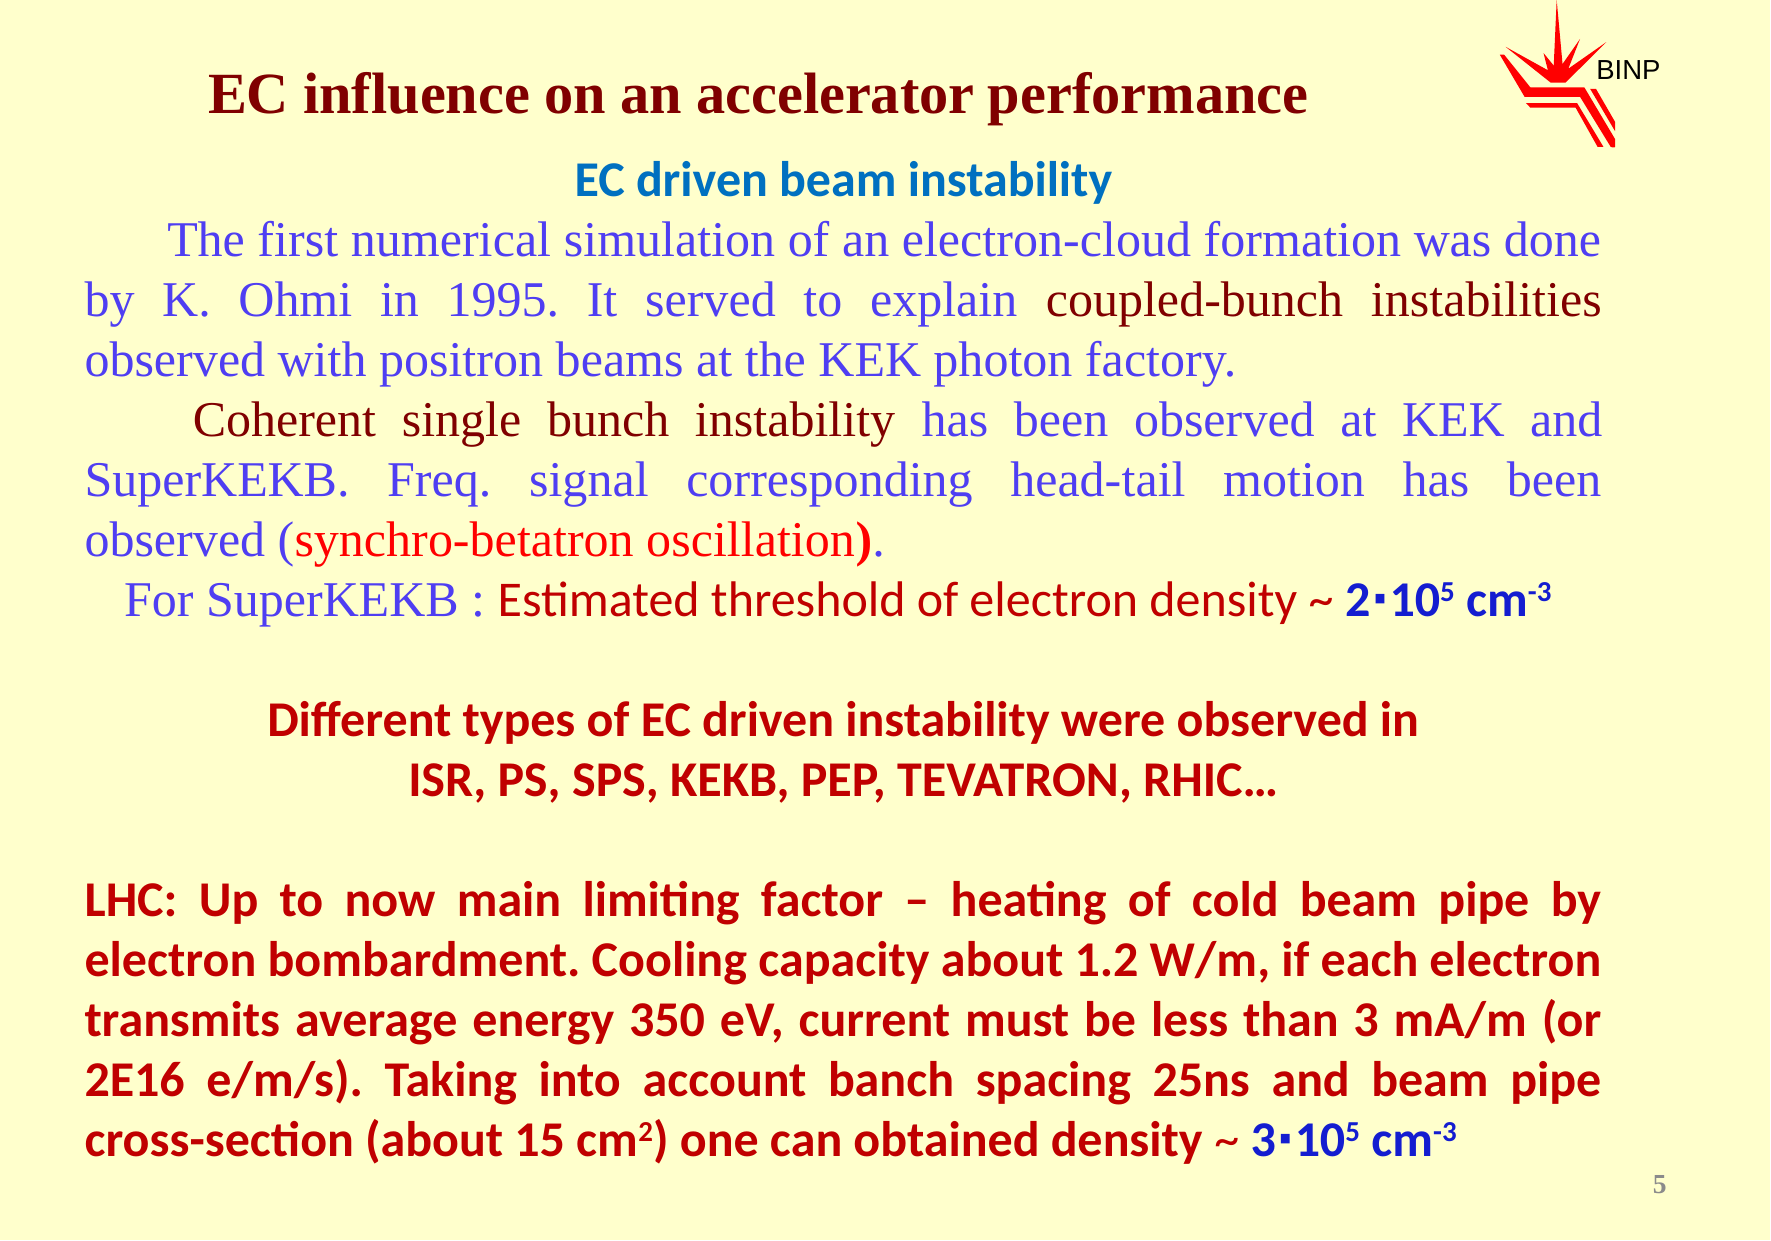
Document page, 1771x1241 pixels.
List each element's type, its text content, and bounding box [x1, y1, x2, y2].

text_box EC driven beam instability The first numerical simulation of an electron-cloud formation was done by K. Ohmi in 1995. It served to explain coupled-bunch instabilities observed with positron beams at the KEK photon factory. Coherent single bunch instability has been observed at KEK and SuperKEKB. Freq. signal corresponding head-tail motion has been observed (synchro-betatron oscillation). For SuperKEKB : Estimated threshold of electron density ~ 2∙105 cm-3 Different types of EC driven instability were observed in ISR, PS, SPS, KEKB, PEP, TEVATRON, RHIC… LHC: Up to now main limiting factor – heating of cold beam pipe by electron bombardment. Cooling capacity about 1.2 W/m, if each electron transmits average energy 350 eV, current must be less than 3 mA/m (or 2E16 e/m/s). Taking into account banch spacing 25ns and beam pipe cross-section (about 15 cm2) one can obtained density ~ 3∙105 cm-3 [69, 138, 1618, 1234]
text_box [1590, 88, 1616, 132]
text_box [1505, 0, 1607, 83]
slide_number 5 [1268, 1149, 1682, 1216]
text_box BINP [1596, 51, 1751, 118]
text_box [1499, 54, 1615, 138]
text_box EC influence on an accelerator performance [87, 47, 1430, 133]
